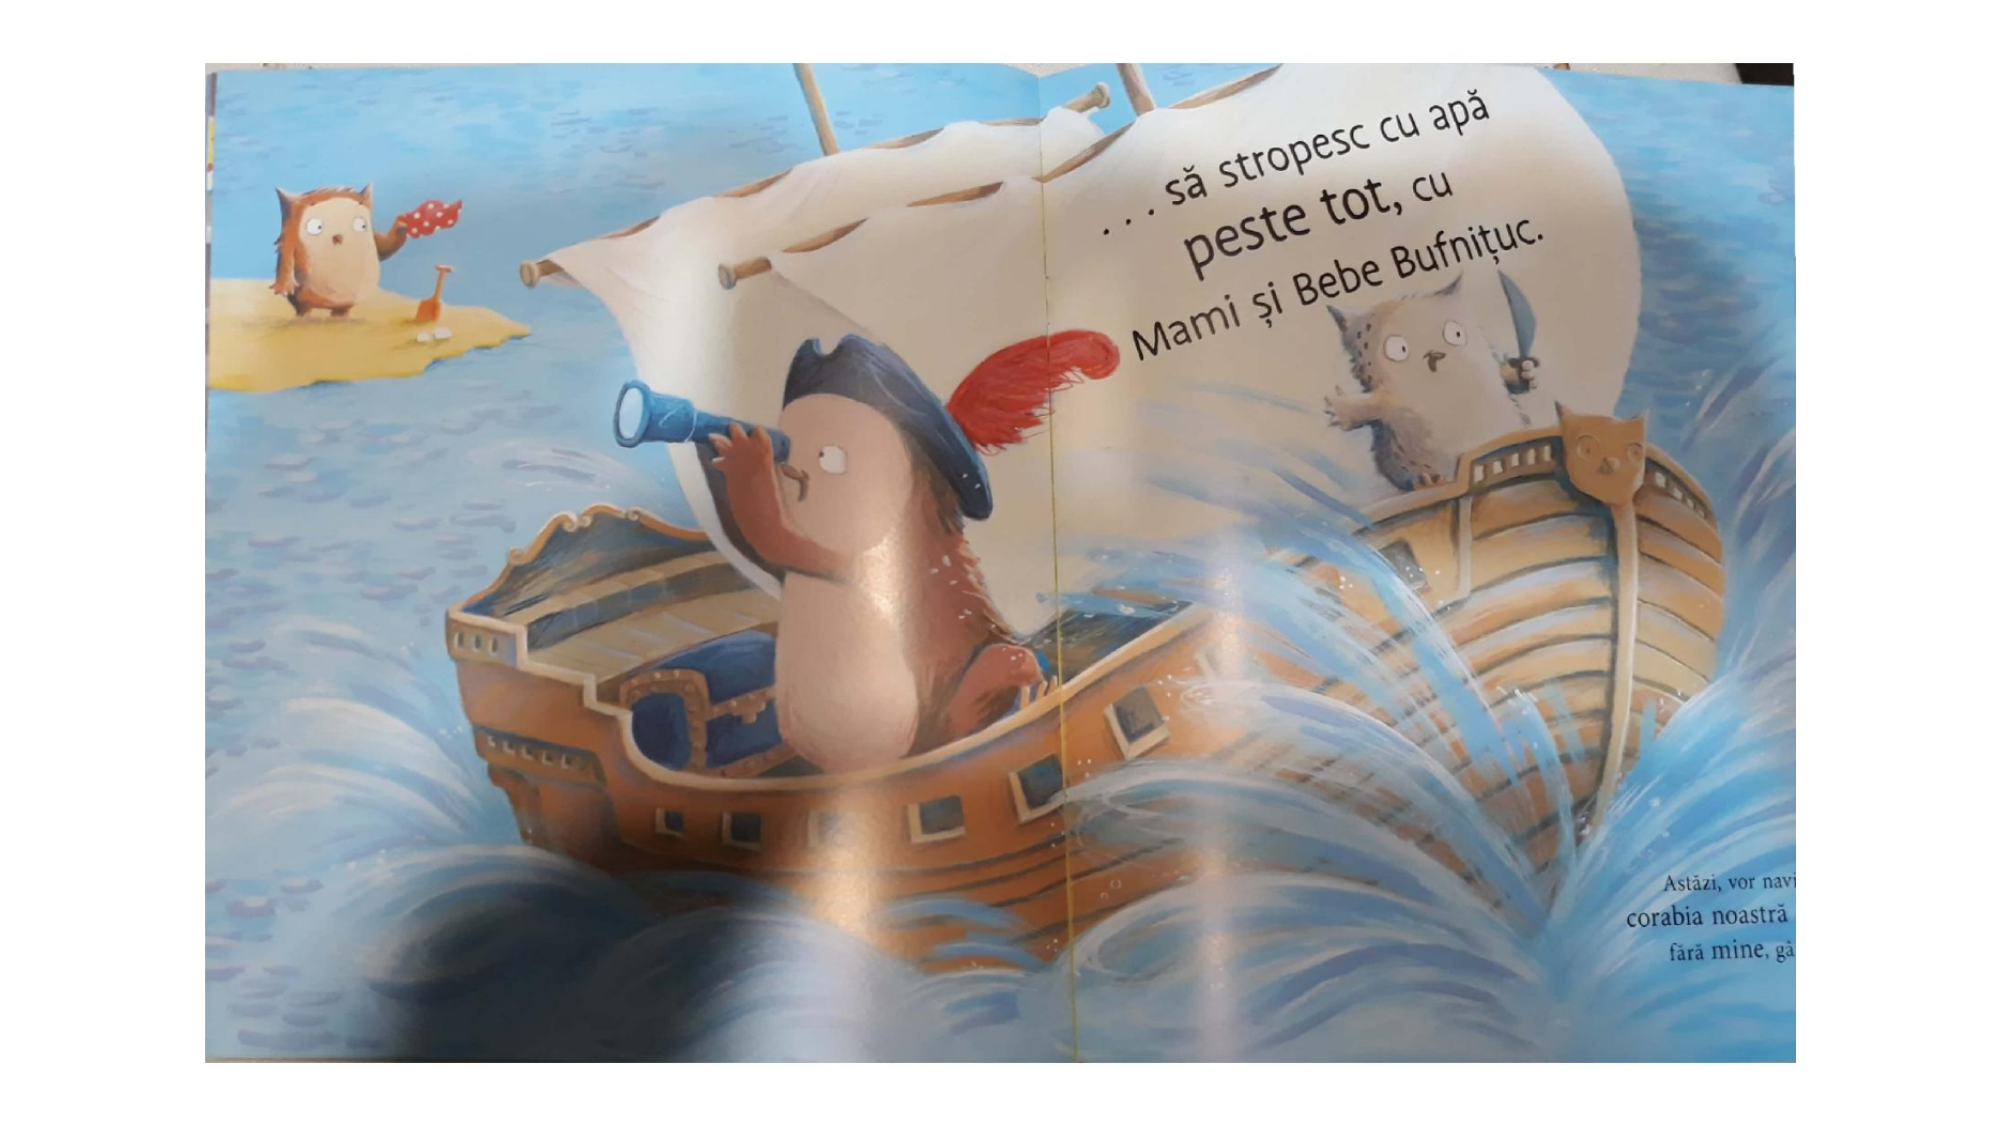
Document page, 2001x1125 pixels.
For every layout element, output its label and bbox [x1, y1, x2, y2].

picture [204, 0, 1796, 1125]
